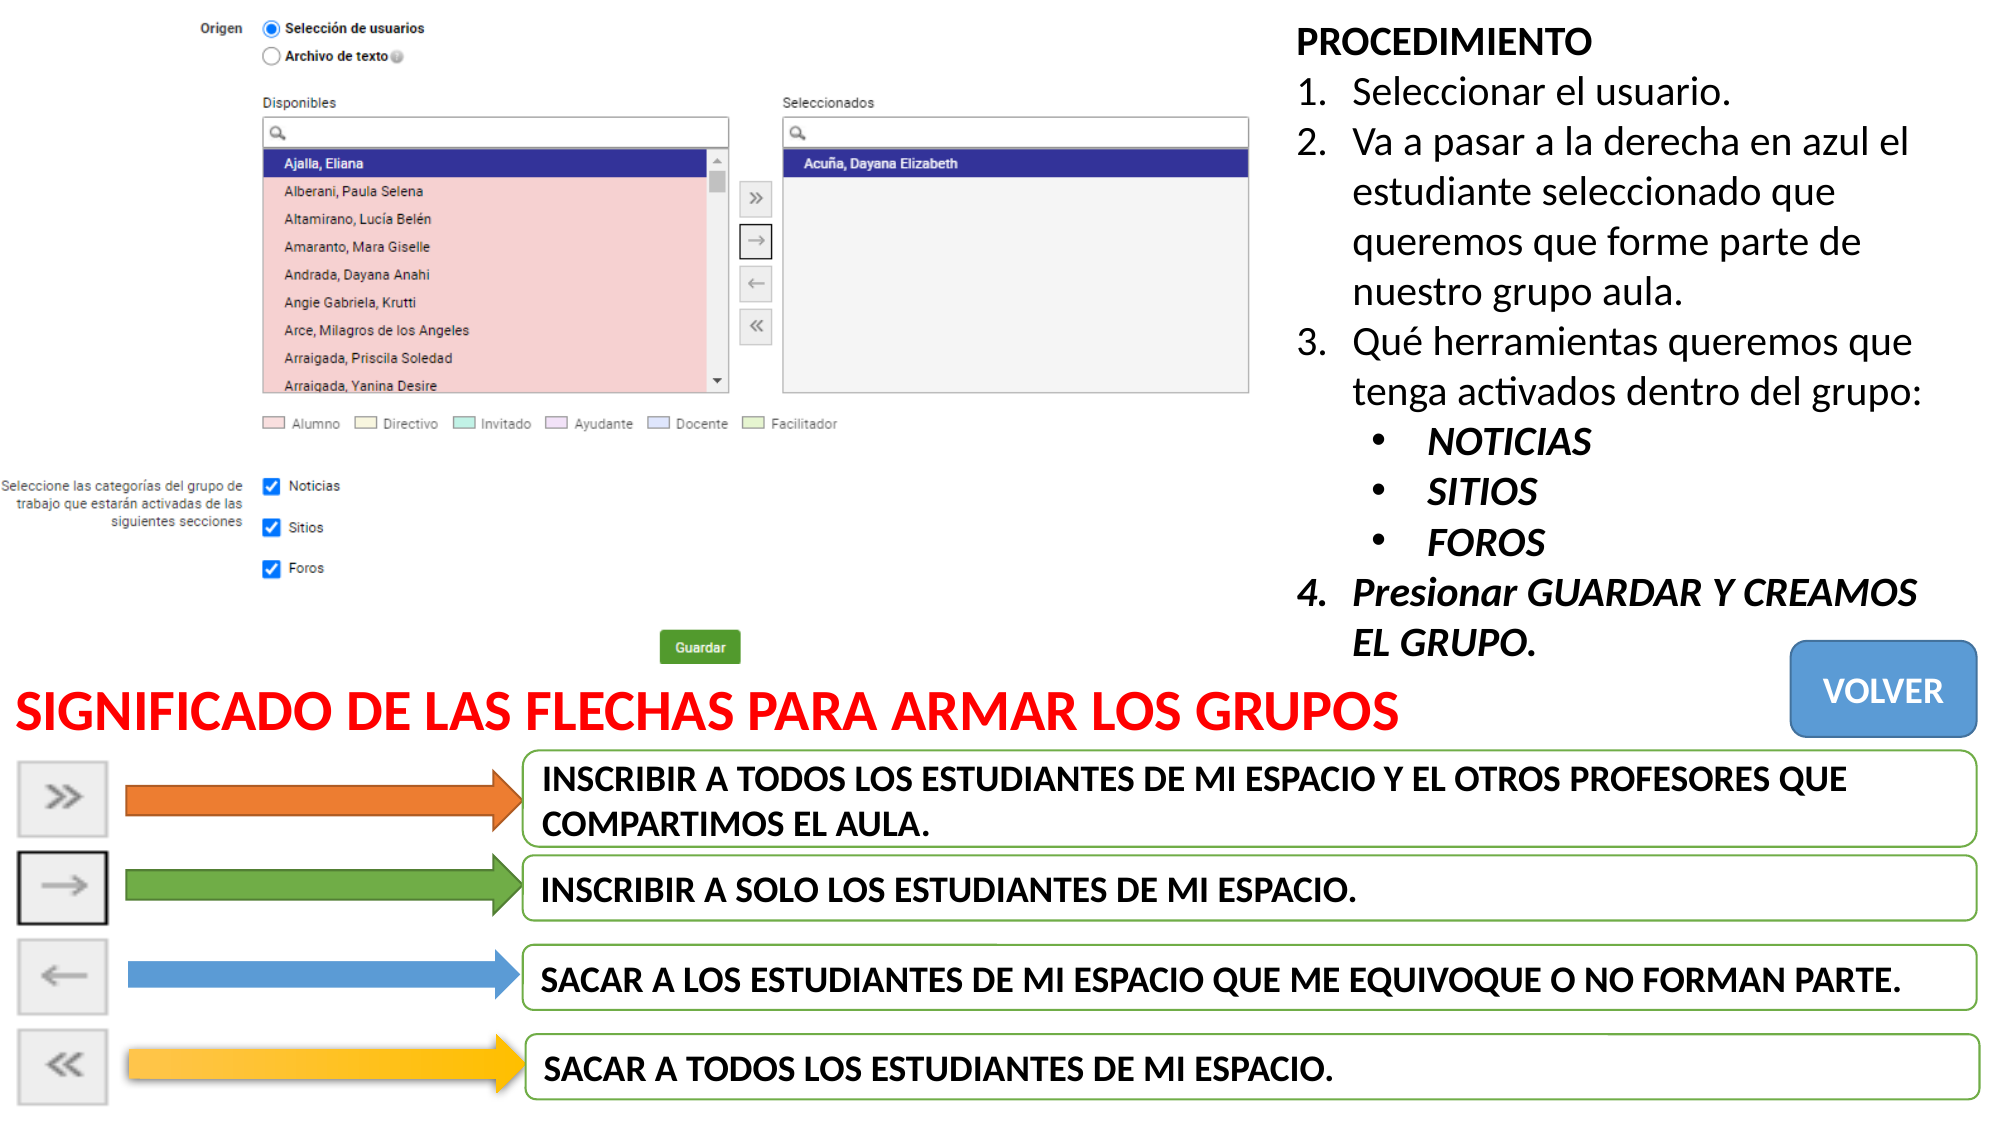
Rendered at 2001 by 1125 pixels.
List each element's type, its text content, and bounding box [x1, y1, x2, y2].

picture [0, 13, 1262, 664]
text_box VOLVER [1789, 639, 1978, 738]
text_box [127, 768, 521, 833]
text_box PROCEDIMIENTO Seleccionar el usuario. Va a pasar a la derecha en azul el estudiante seleccionado que queremos que forme parte de nuestro grupo aula. Qué herramientas queremos que tenga activados dentro del grupo: NOTICIAS SITIOS FOROS Presionar GUARDAR Y CREAMOS EL GRUPO. [1280, 13, 1978, 666]
text_box SIGNIFICADO DE LAS FLECHAS PARA ARMAR LOS GRUPOS [0, 664, 1491, 750]
text_box INSCRIBIR A SOLO LOS ESTUDIANTES DE MI ESPACIO. [521, 854, 1978, 922]
text_box INSCRIBIR A TODOS LOS ESTUDIANTES DE MI ESPACIO Y EL OTROS PROFESORES QUE COMPARTIMOS EL AULA. [521, 749, 1978, 848]
text_box [129, 1034, 524, 1094]
text_box SACAR A TODOS LOS ESTUDIANTES DE MI ESPACIO. [524, 1033, 1981, 1101]
text_box [127, 852, 521, 917]
text_box SACAR A LOS ESTUDIANTES DE MI ESPACIO QUE ME EQUIVOQUE O NO FORMAN PARTE. [521, 943, 1978, 1011]
text_box [127, 941, 521, 1008]
picture [8, 751, 127, 1125]
